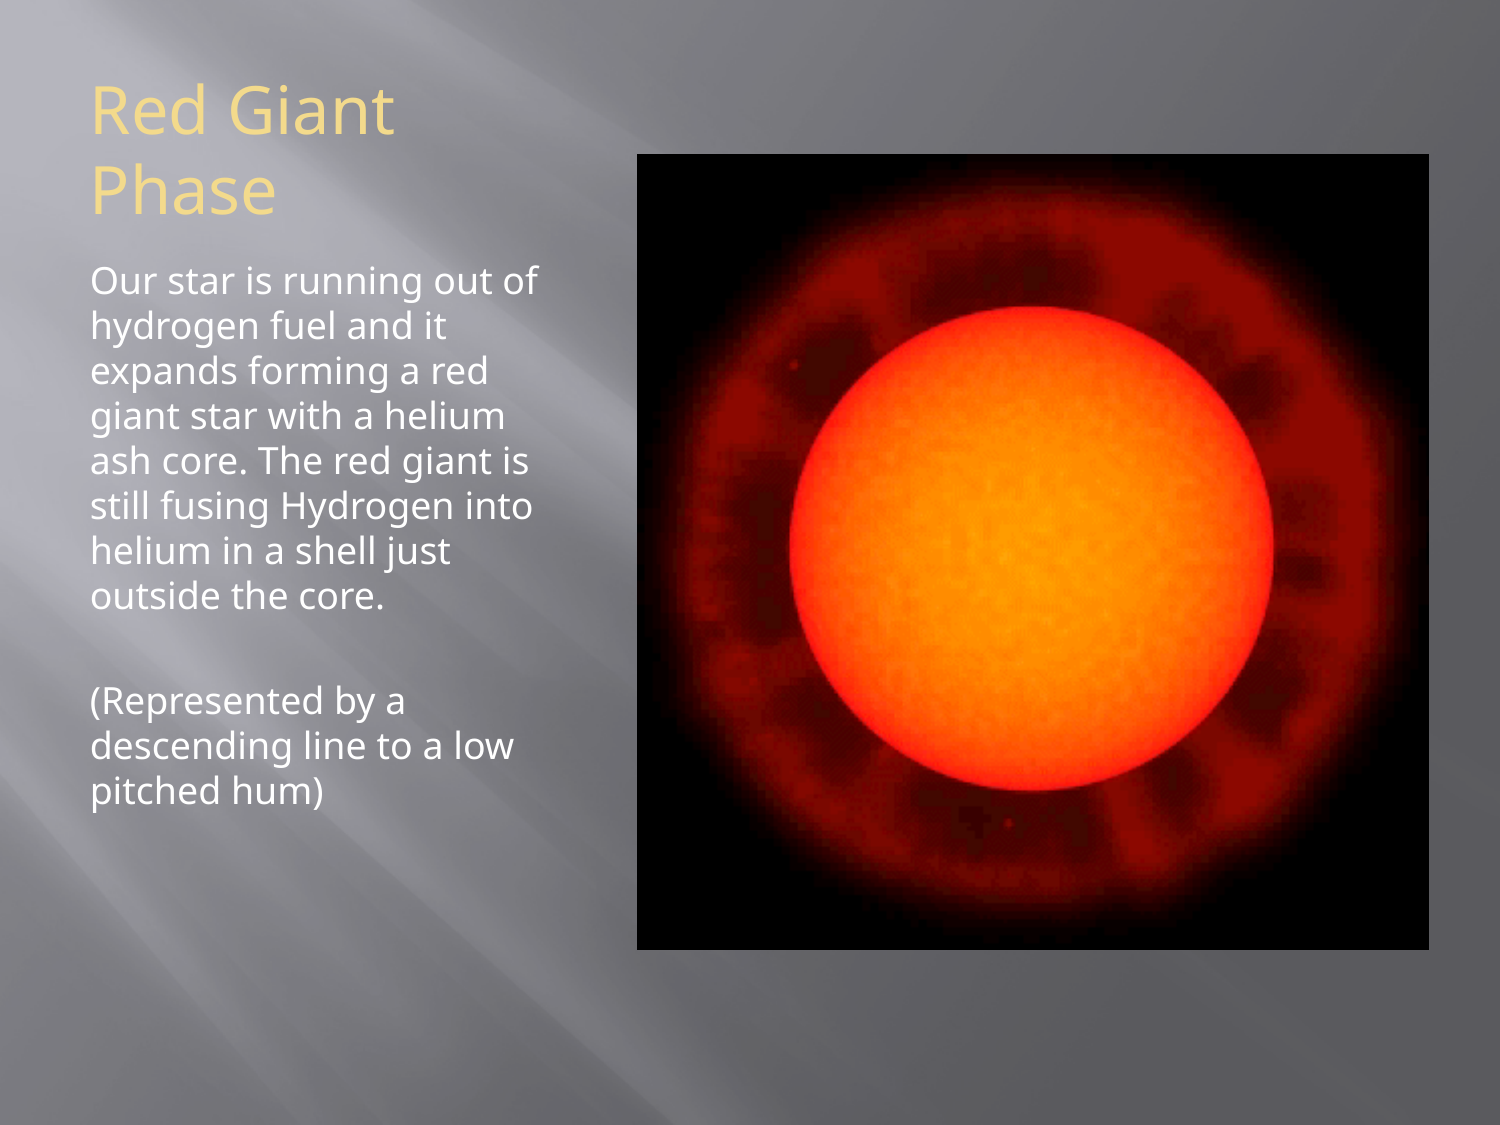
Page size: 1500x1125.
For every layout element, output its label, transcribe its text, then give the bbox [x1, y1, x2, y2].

list Our star is running out of hydrogen fuel and it expands forming a red giant star with a helium ash core. The red giant is still fusing Hydrogen into helium in a shell just outside the core. (Represented by a descending line to a low pitched hum) [75, 249, 569, 1005]
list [637, 154, 1429, 951]
title Red Giant Phase [75, 44, 569, 236]
